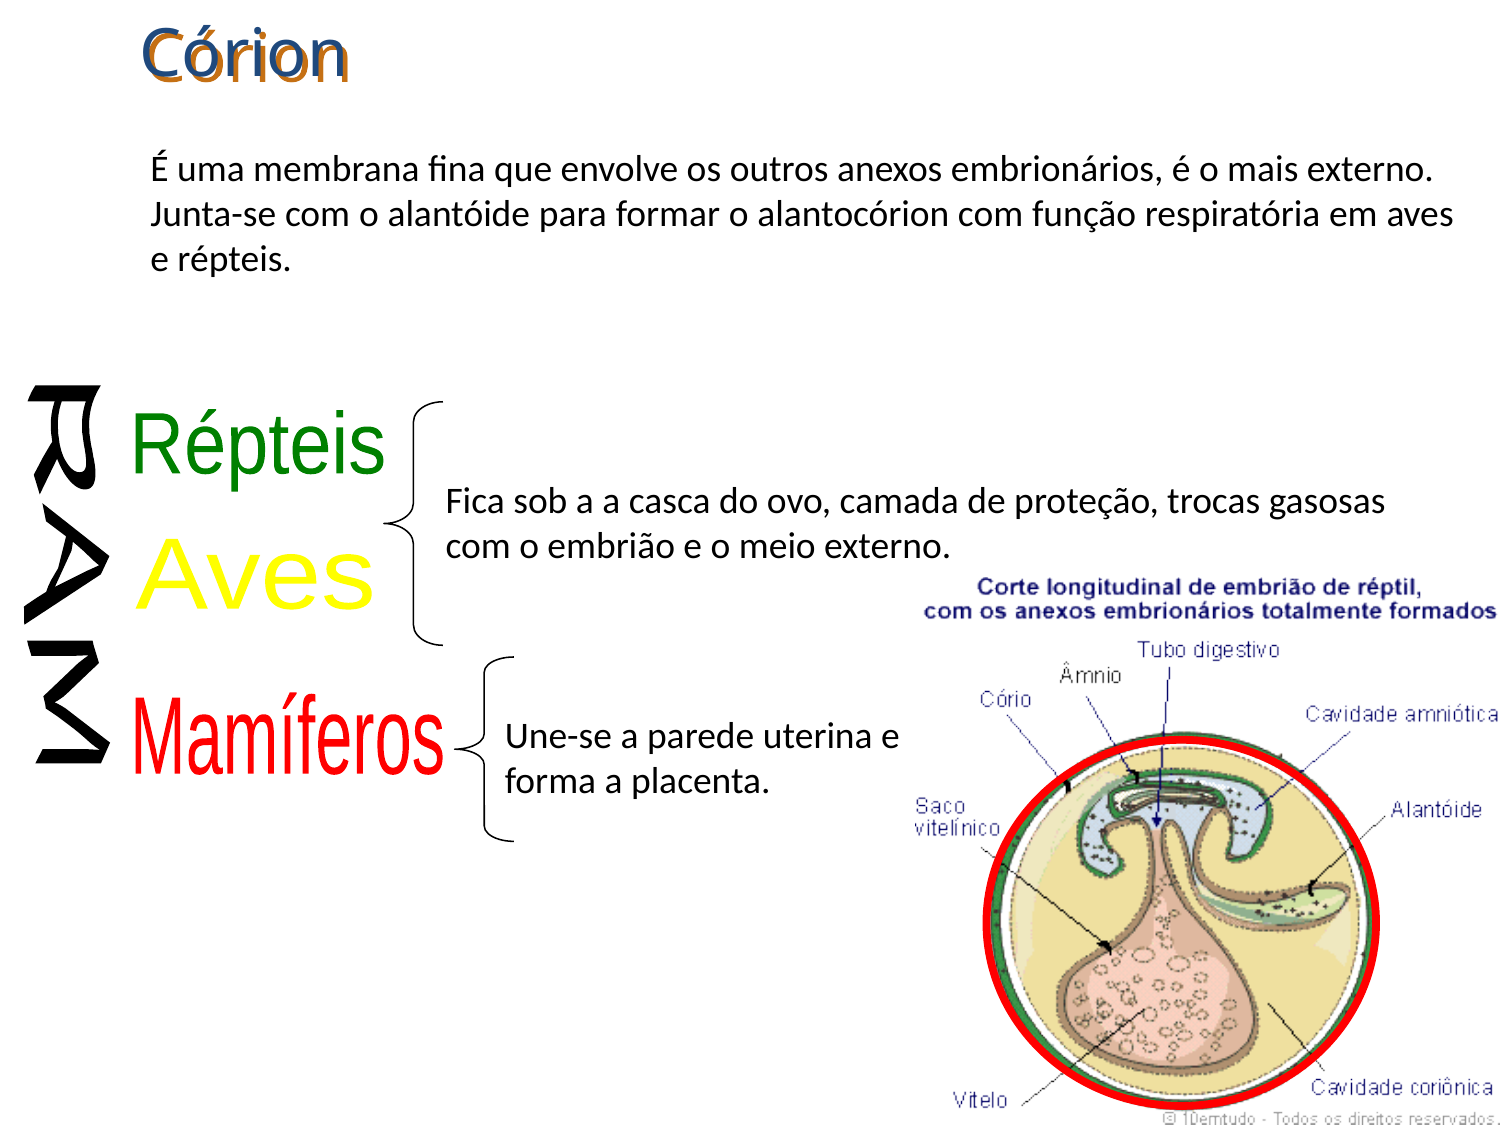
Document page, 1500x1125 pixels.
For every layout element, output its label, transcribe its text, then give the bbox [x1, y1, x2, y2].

text_box [383, 401, 443, 646]
text_box É uma membrana fina que envolve os outros anexos embrionários, é o mais externo. Junta-se com o alantóide para formar o alantocórion com função respiratória em aves e répteis. [135, 136, 1470, 287]
text_box Córion [124, 0, 1388, 100]
text_box Une-se a parede uterina e forma a placenta. [514, 704, 909, 809]
picture [915, 576, 1500, 1125]
text_box Fica sob a a casca do ovo, camada de proteção, trocas gasosas com o embrião e o meio externo. [430, 468, 1436, 574]
text_box [112, 267, 1463, 1010]
text_box [454, 656, 514, 842]
